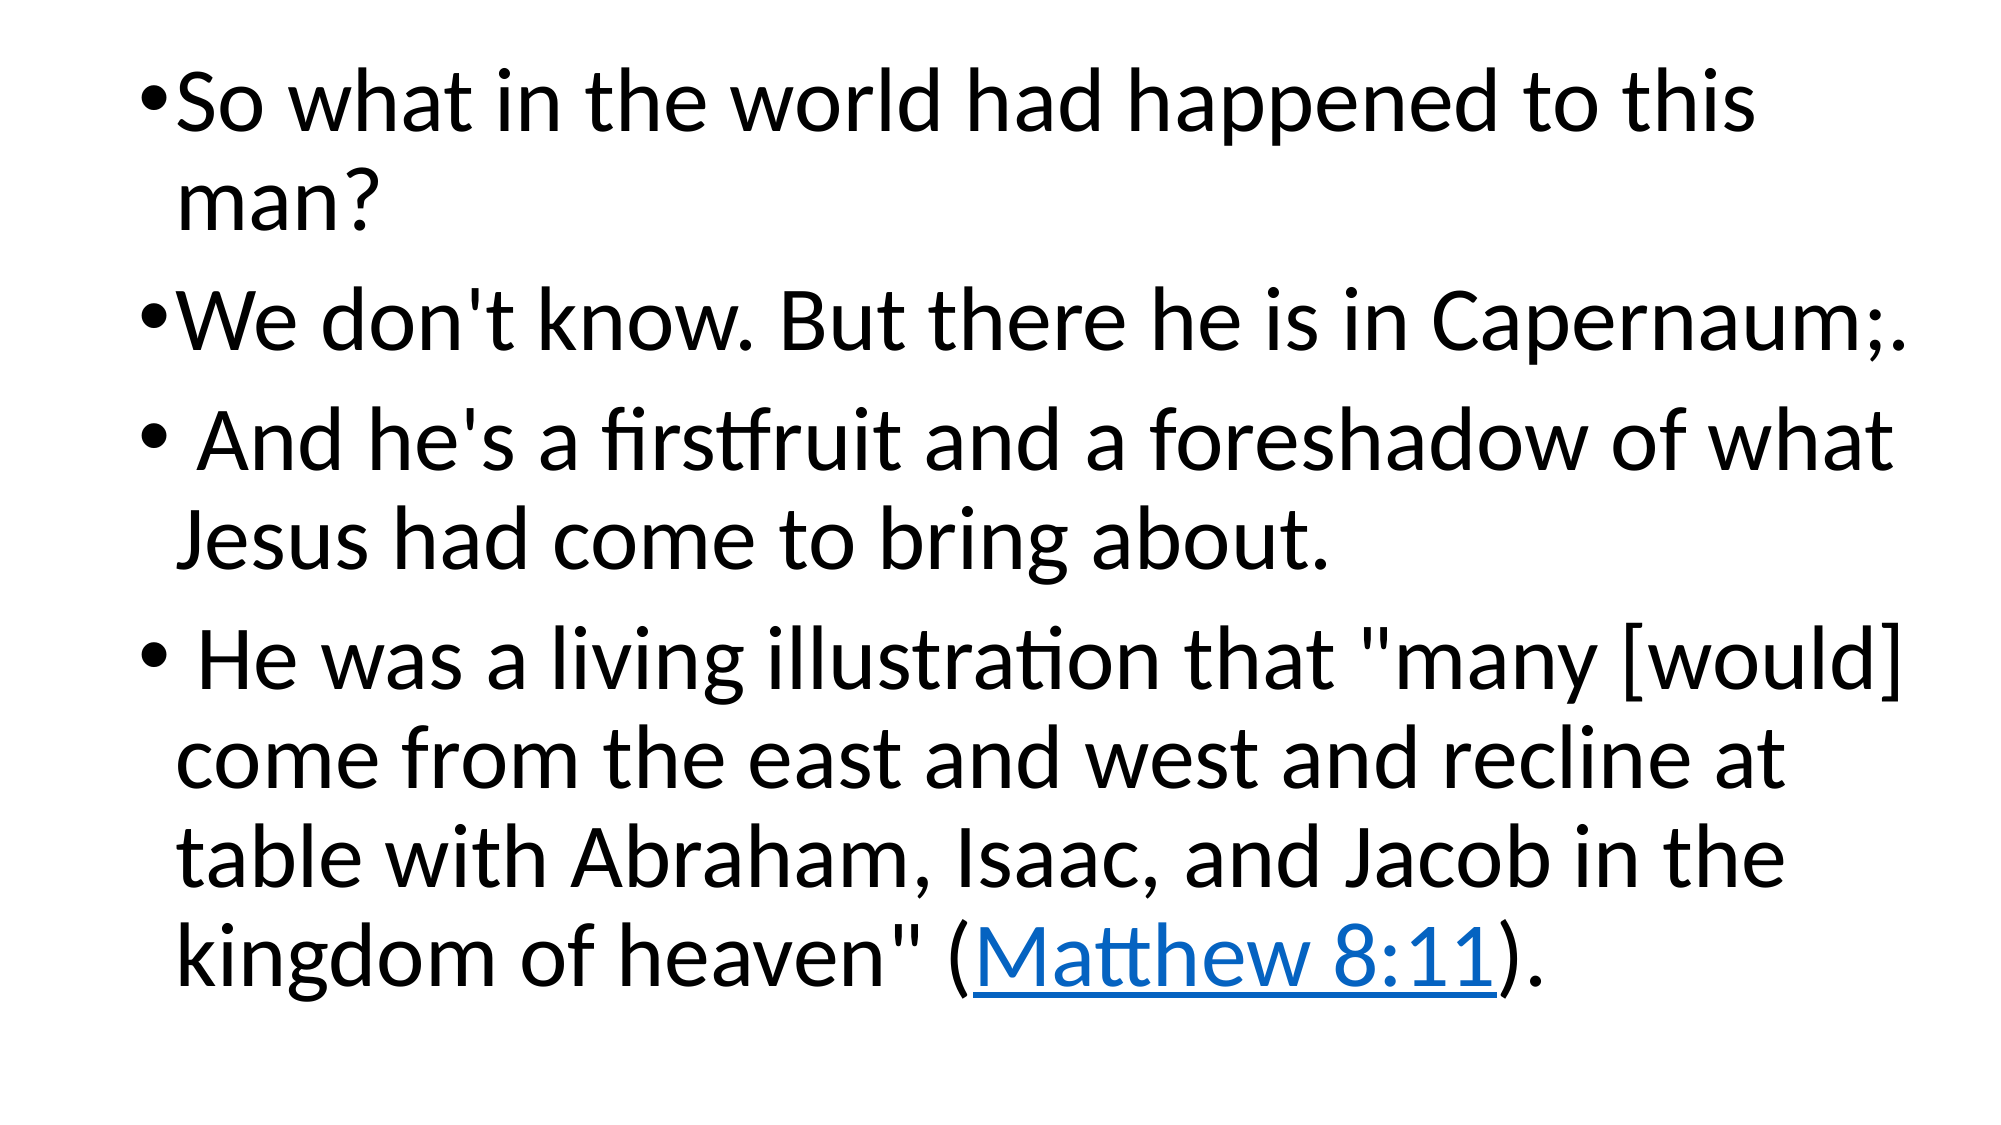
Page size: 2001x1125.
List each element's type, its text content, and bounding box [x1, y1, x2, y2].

list So what in the world had happened to this man? We don't know. But there he is in Capernaum;. And he's a firstfruit and a foreshadow of what Jesus had come to bring about. He was a living illustration that "many [would] come from the east and west and recline at table with Abraham, Isaac, and Jacob in the kingdom of heaven" (Matthew 8:11). [123, 44, 1980, 1113]
